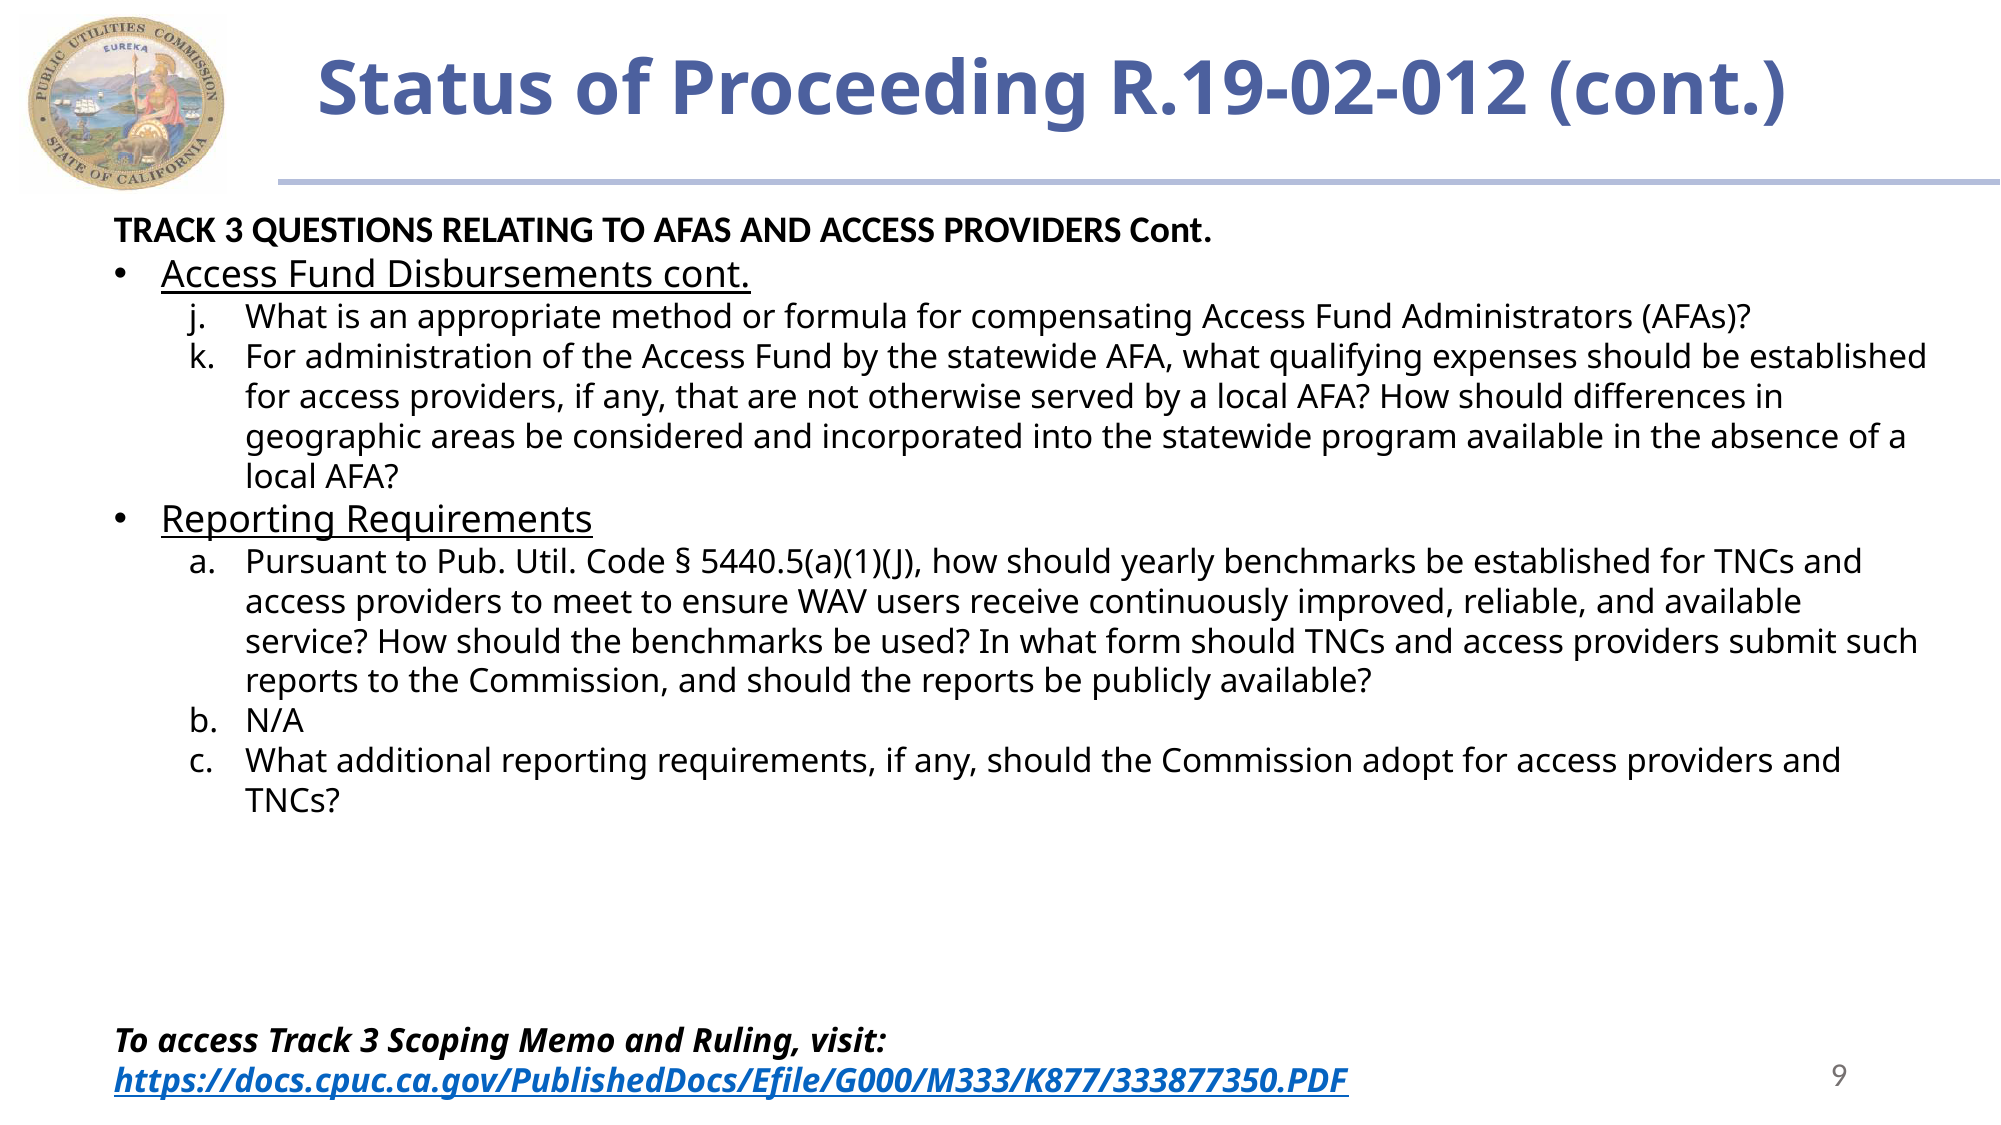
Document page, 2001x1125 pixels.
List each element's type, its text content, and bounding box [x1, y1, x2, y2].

title Status of Proceeding R.19-02-012 (cont.) [302, 21, 1919, 159]
text_box TRACK 3 QUESTIONS RELATING TO AFAS AND ACCESS PROVIDERS Cont. Access Fund Disbursements cont. What is an appropriate method or formula for compensating Access Fund Administrators (AFAs)? For administration of the Access Fund by the statewide AFA, what qualifying expenses should be established for access providers, if any, that are not otherwise served by a local AFA? How should differences in geographic areas be considered and incorporated into the statewide program available in the absence of a local AFA? Reporting Requirements Pursuant to Pub. Util. Code § 5440.5(a)(1)(J), how should yearly benchmarks be established for TNCs and access providers to meet to ensure WAV users receive continuously improved, reliable, and available service? How should the benchmarks be used? In what form should TNCs and access providers submit such reports to the Commission, and should the reports be publicly available? N/A What additional reporting requirements, if any, should the Commission adopt for access providers and TNCs? To access Track 3 Scoping Memo and Ruling, visit: https://docs.cpuc.ca.gov/PublishedDocs/Efile/G000/M333/K877/333877350.PDF [99, 197, 1948, 1112]
